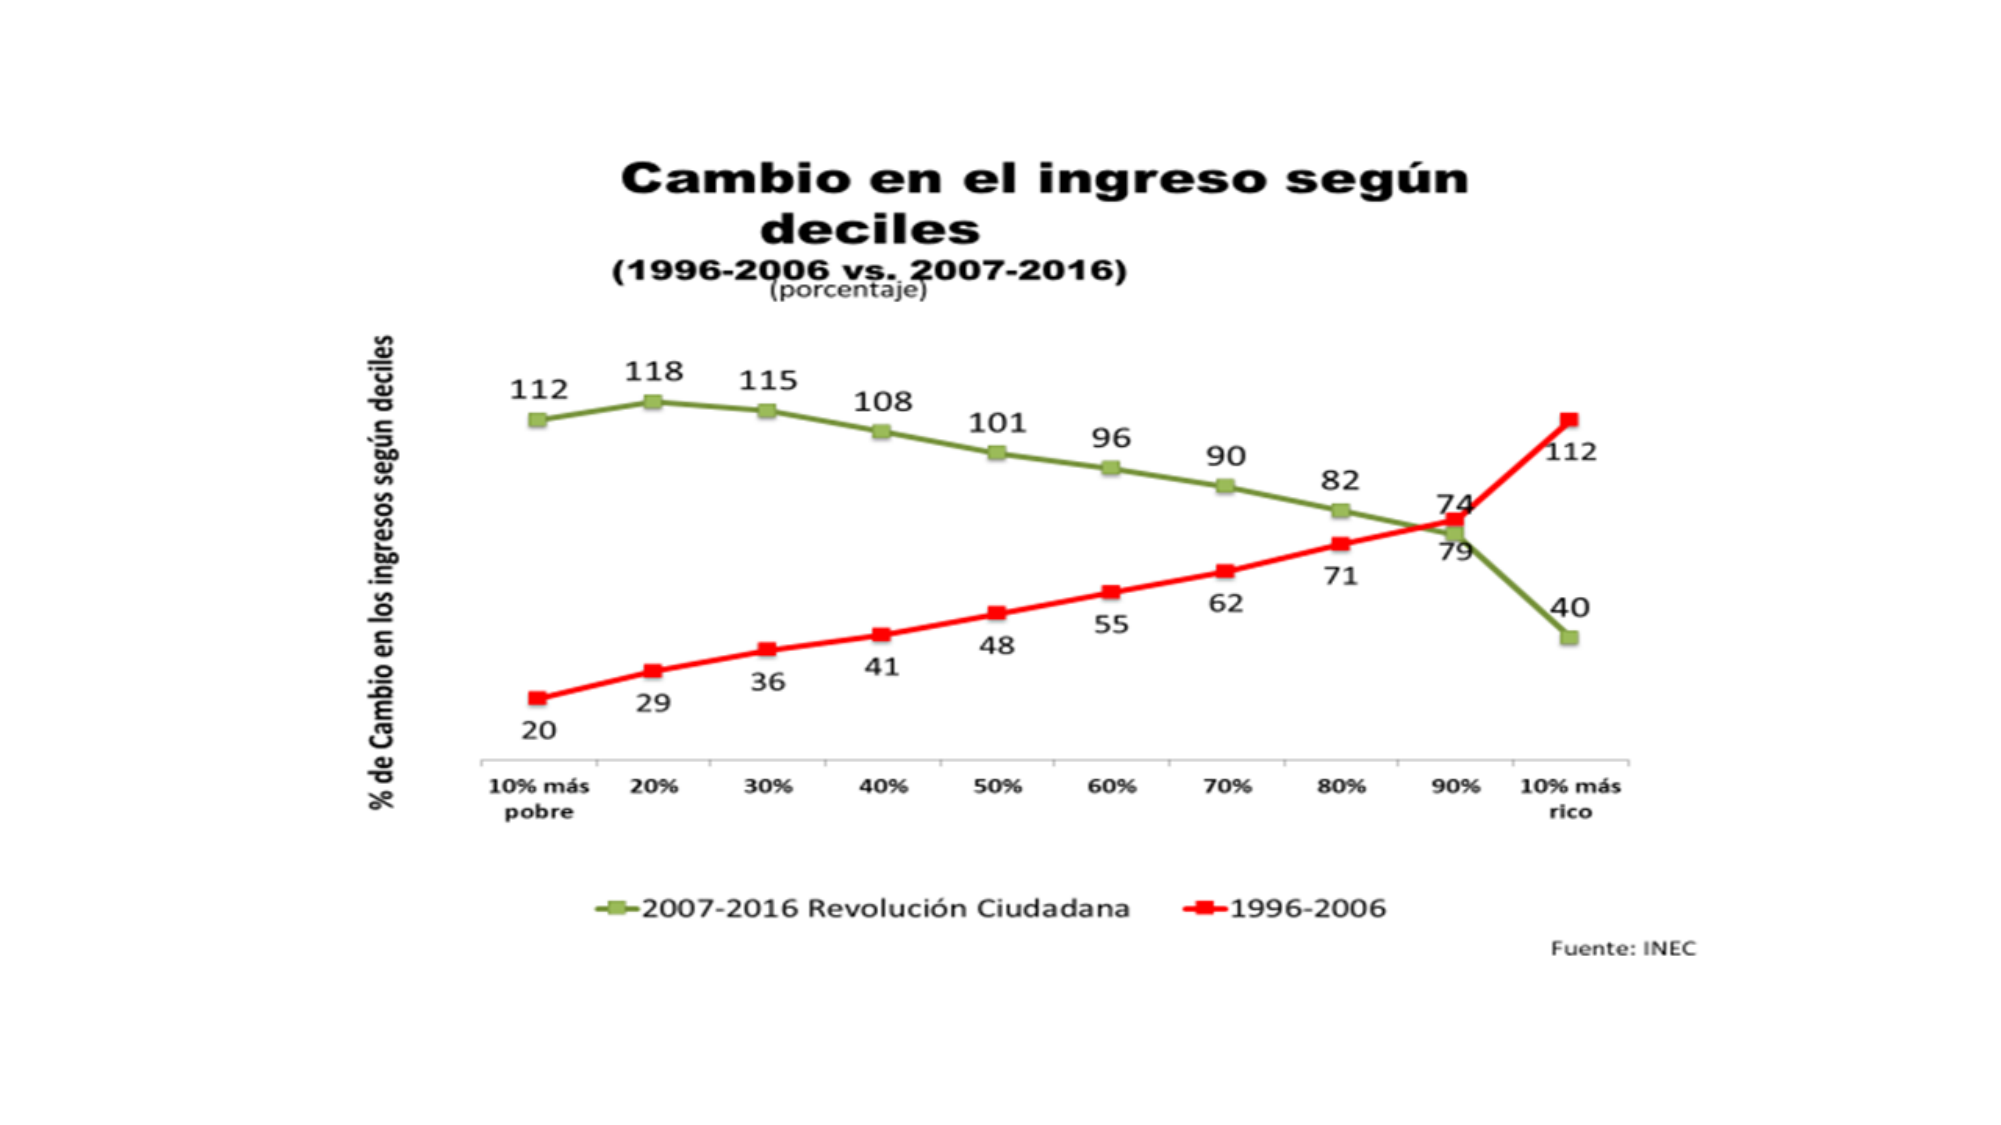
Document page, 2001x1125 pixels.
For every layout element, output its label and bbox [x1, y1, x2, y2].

picture [284, 155, 1716, 970]
